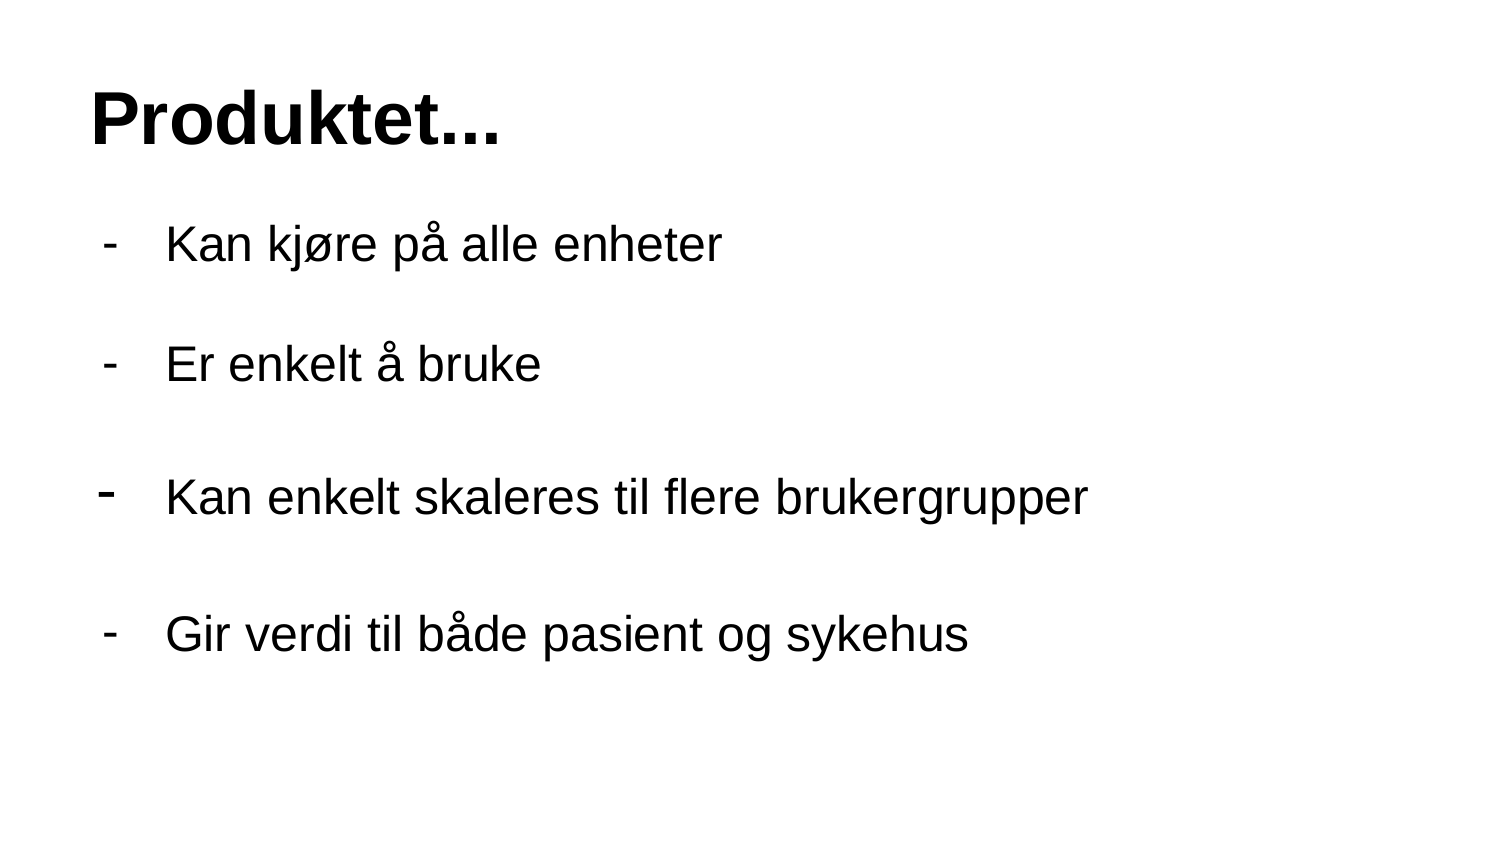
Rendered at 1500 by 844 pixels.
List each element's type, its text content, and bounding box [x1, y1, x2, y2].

list Kan kjøre på alle enheter Er enkelt å bruke Kan enkelt skaleres til flere brukergrupper Gir verdi til både pasient og sykehus [75, 196, 1425, 808]
title Produktet... [75, 33, 1425, 175]
